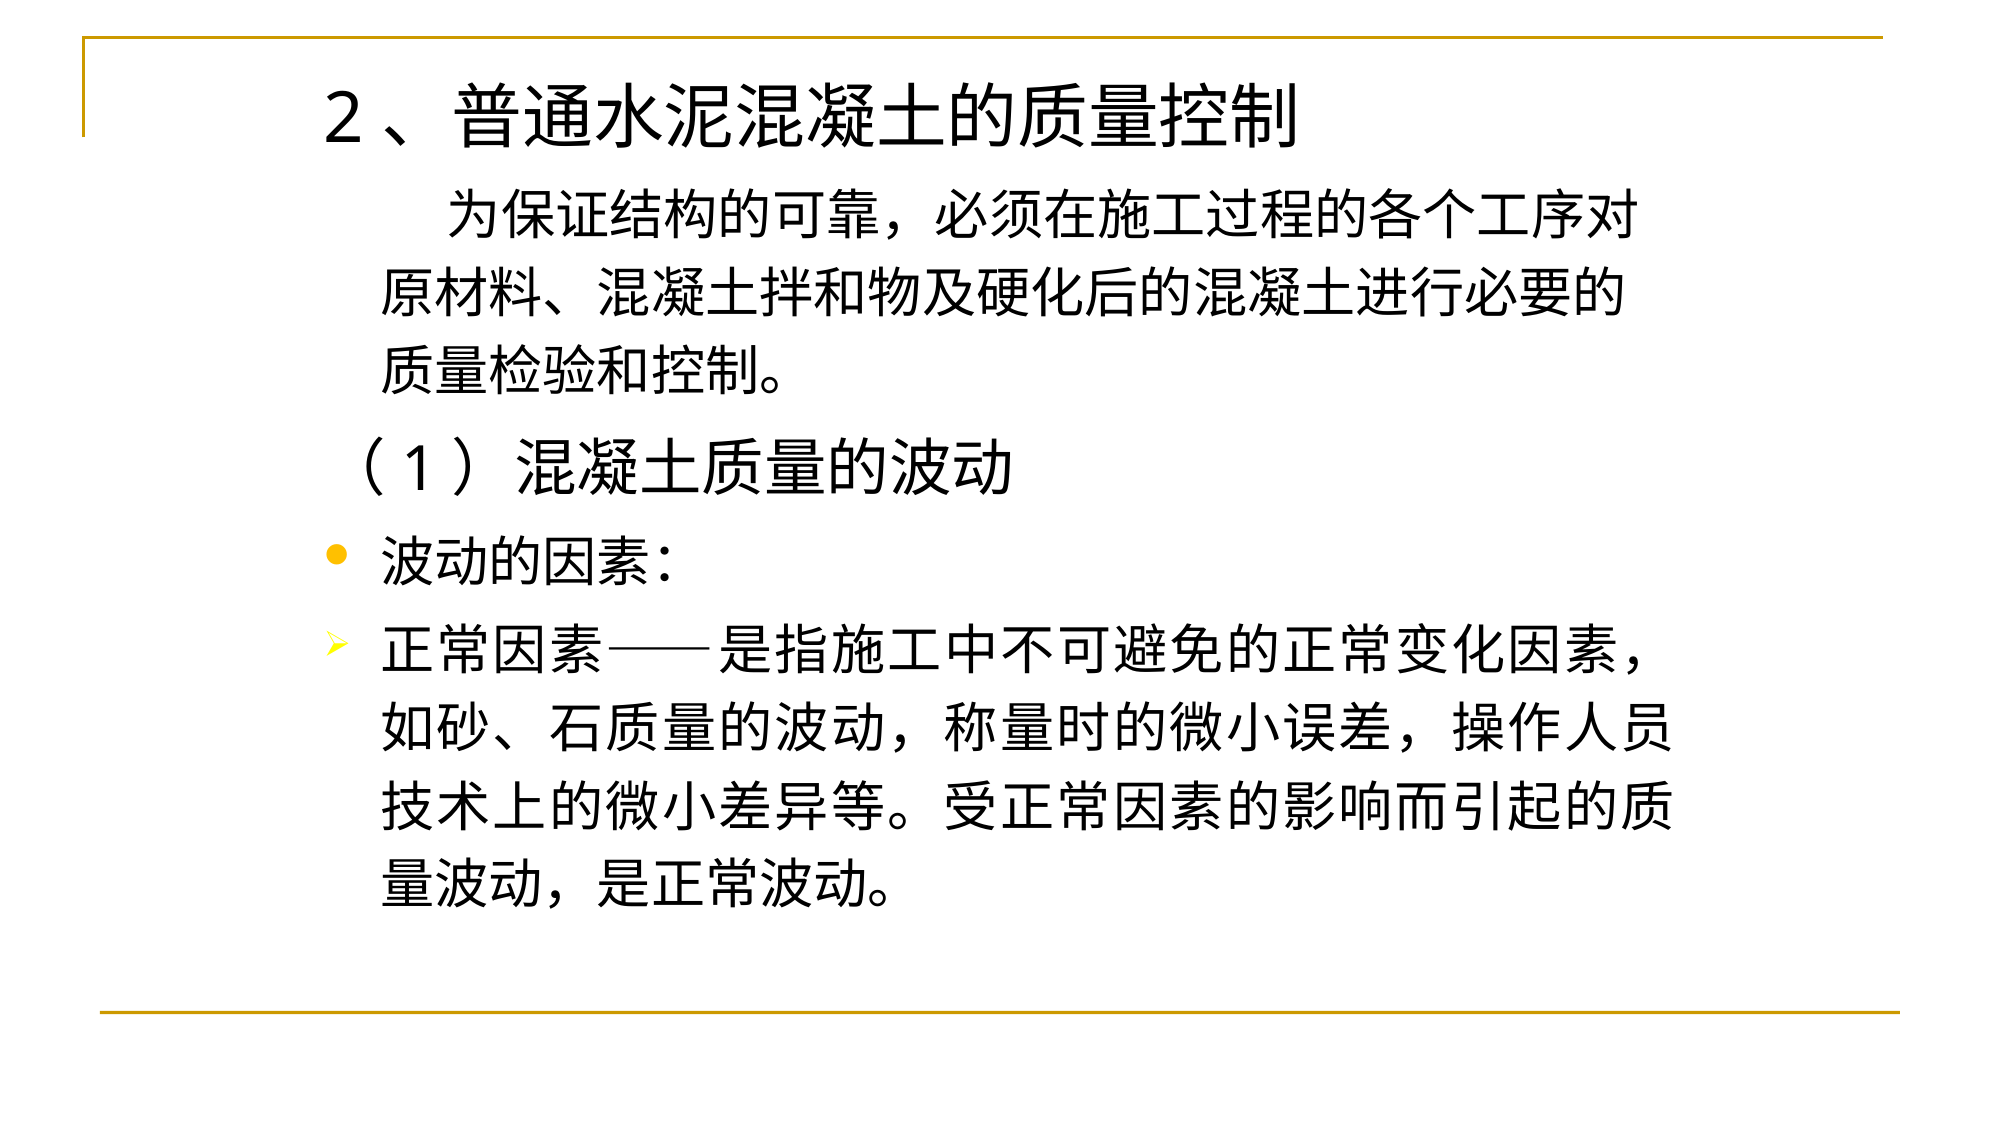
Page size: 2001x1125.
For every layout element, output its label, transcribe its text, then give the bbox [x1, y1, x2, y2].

list 2、普通水泥混凝土的质量控制 为保证结构的可靠，必须在施工过程的各个工序对原材料、混凝土拌和物及硬化后的混凝土进行必要的质量检验和控制。 （1）混凝土质量的波动 波动的因素： 正常因素——是指施工中不可避免的正常变化因素，如砂、石质量的波动，称量时的微小误差，操作人员技术上的微小差异等。受正常因素的影响而引起的质量波动，是正常波动。 [308, 46, 1692, 1079]
